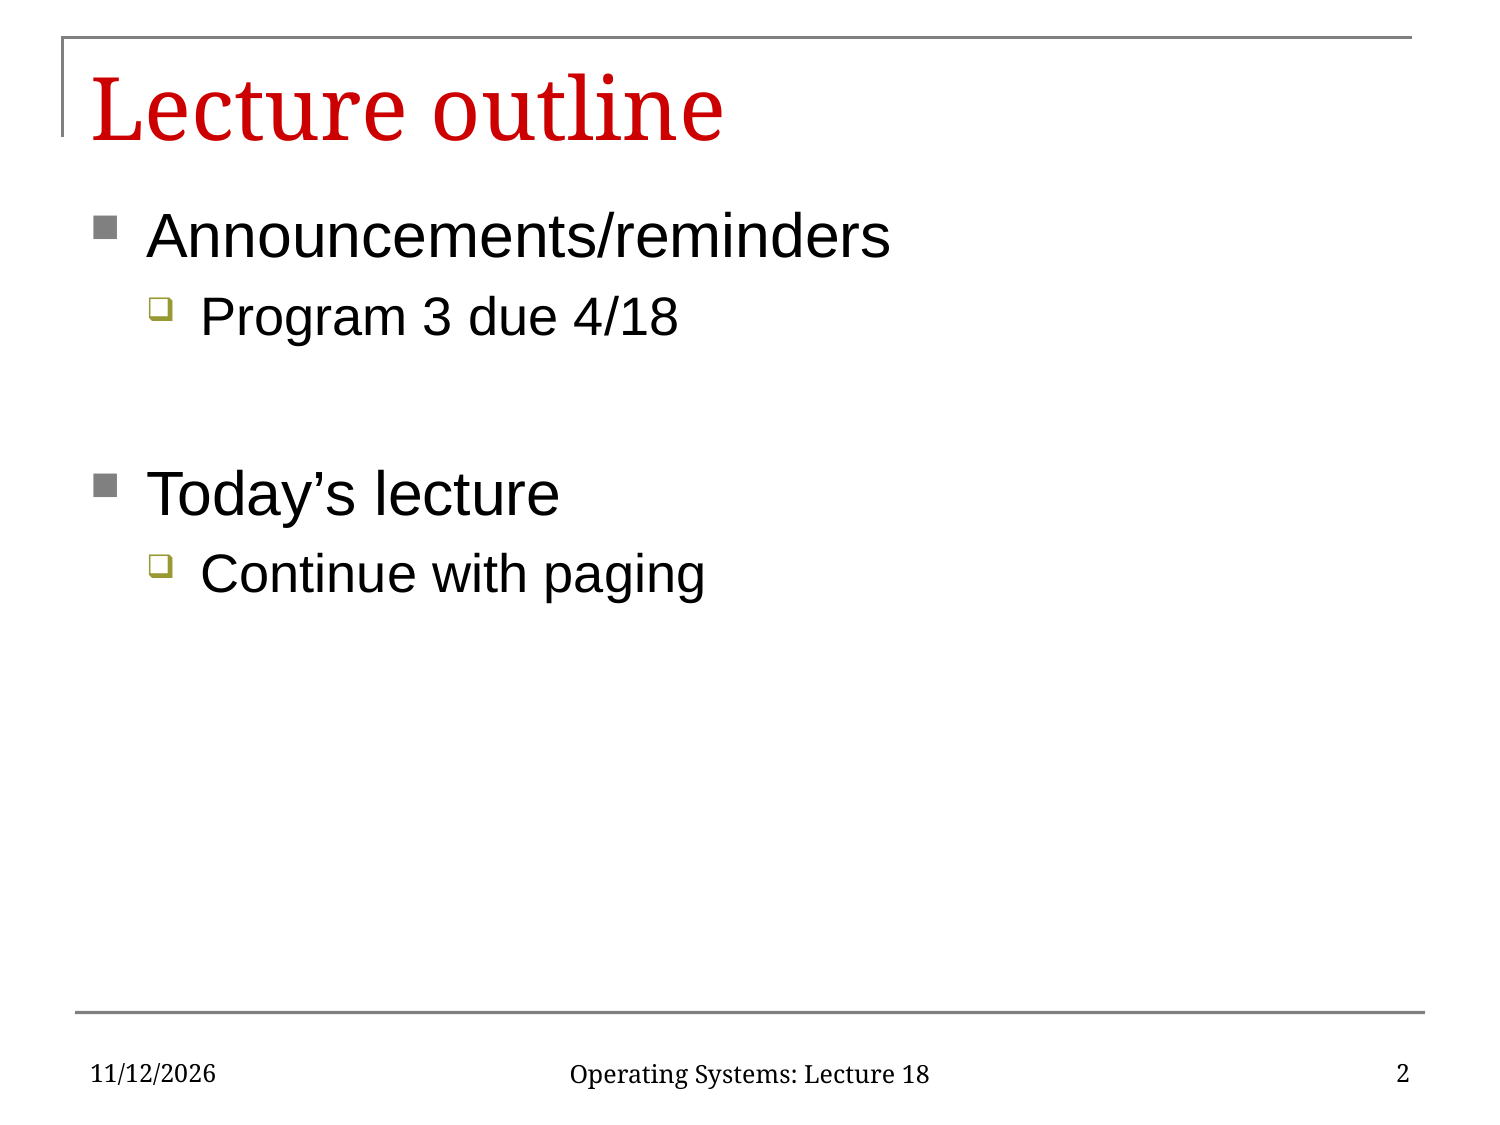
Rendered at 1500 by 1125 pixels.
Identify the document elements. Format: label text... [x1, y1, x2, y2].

list Announcements/reminders Program 3 due 4/18 Today’s lecture Continue with paging [75, 187, 1425, 1006]
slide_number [74, 1023, 426, 1100]
footer Operating Systems: Lecture 18 [512, 1024, 988, 1101]
slide_number 2 [1074, 1023, 1426, 1100]
title Lecture outline [75, 45, 1425, 163]
